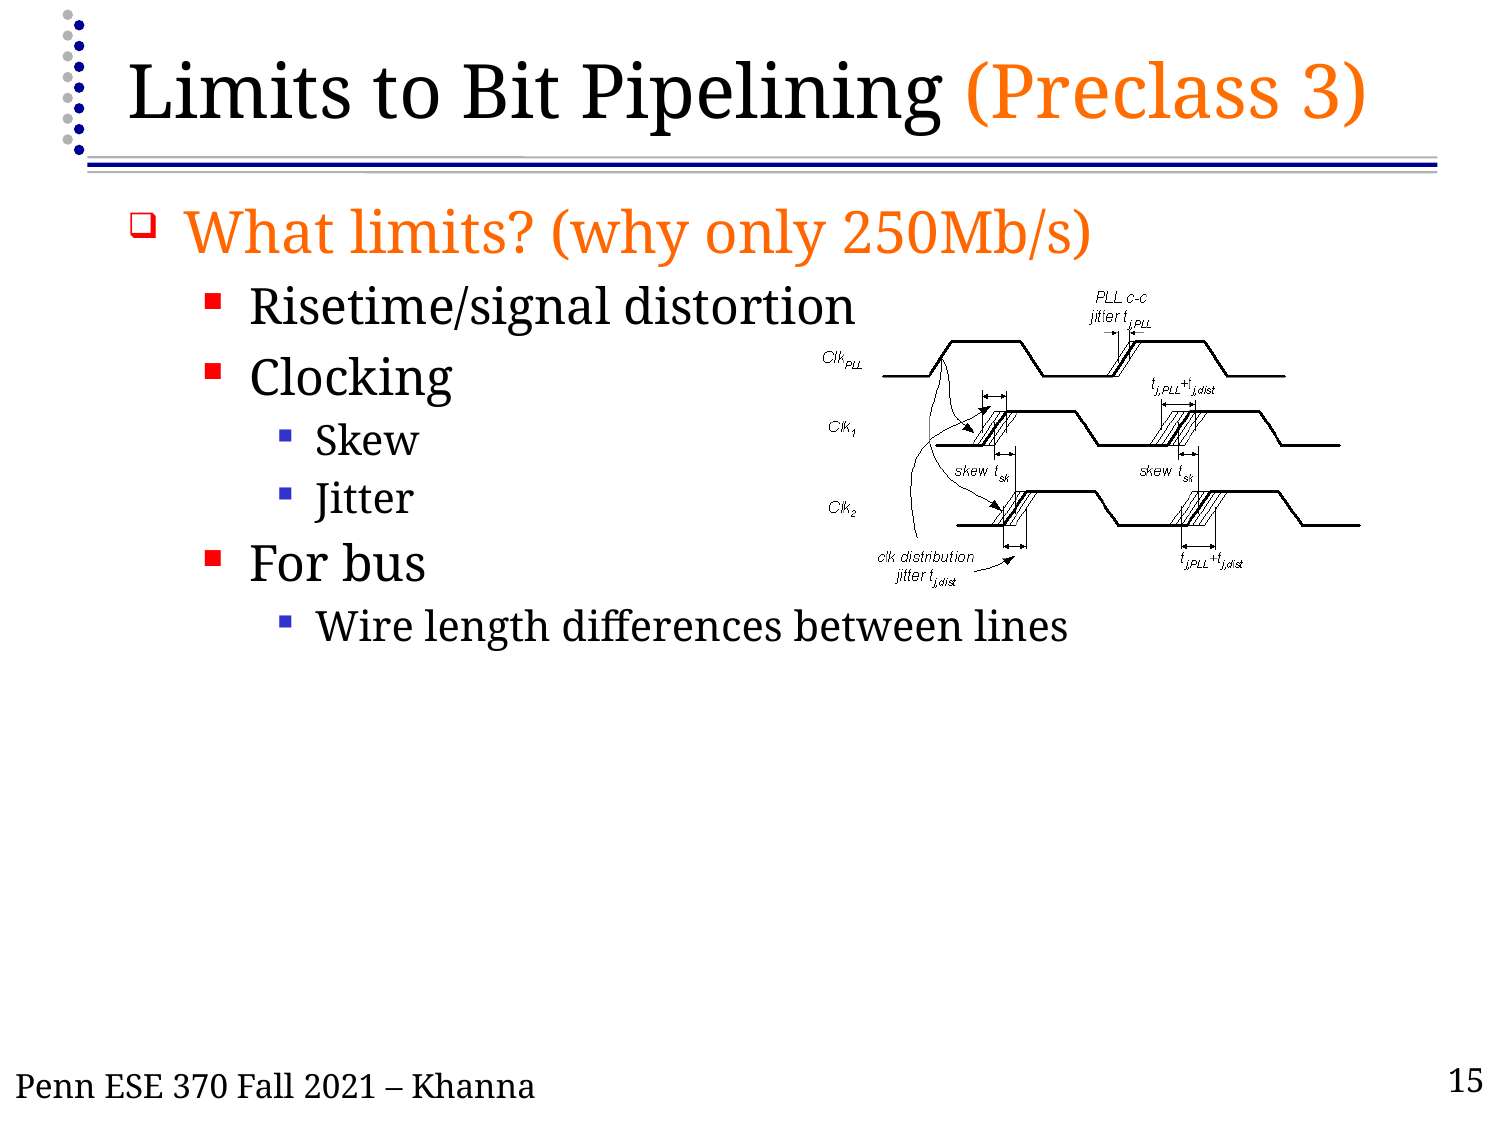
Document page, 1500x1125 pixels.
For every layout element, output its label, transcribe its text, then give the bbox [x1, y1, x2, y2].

list What limits? (why only 250Mb/s) Risetime/signal distortion Clocking Skew Jitter For bus Wire length differences between lines [112, 187, 1388, 1013]
title Limits to Bit Pipelining (Preclass 3) [112, 16, 1391, 142]
footer Penn ESE 370 Fall 2021 – Khanna [0, 1037, 813, 1113]
picture [799, 287, 1363, 593]
slide_number 15 [1187, 1037, 1500, 1113]
